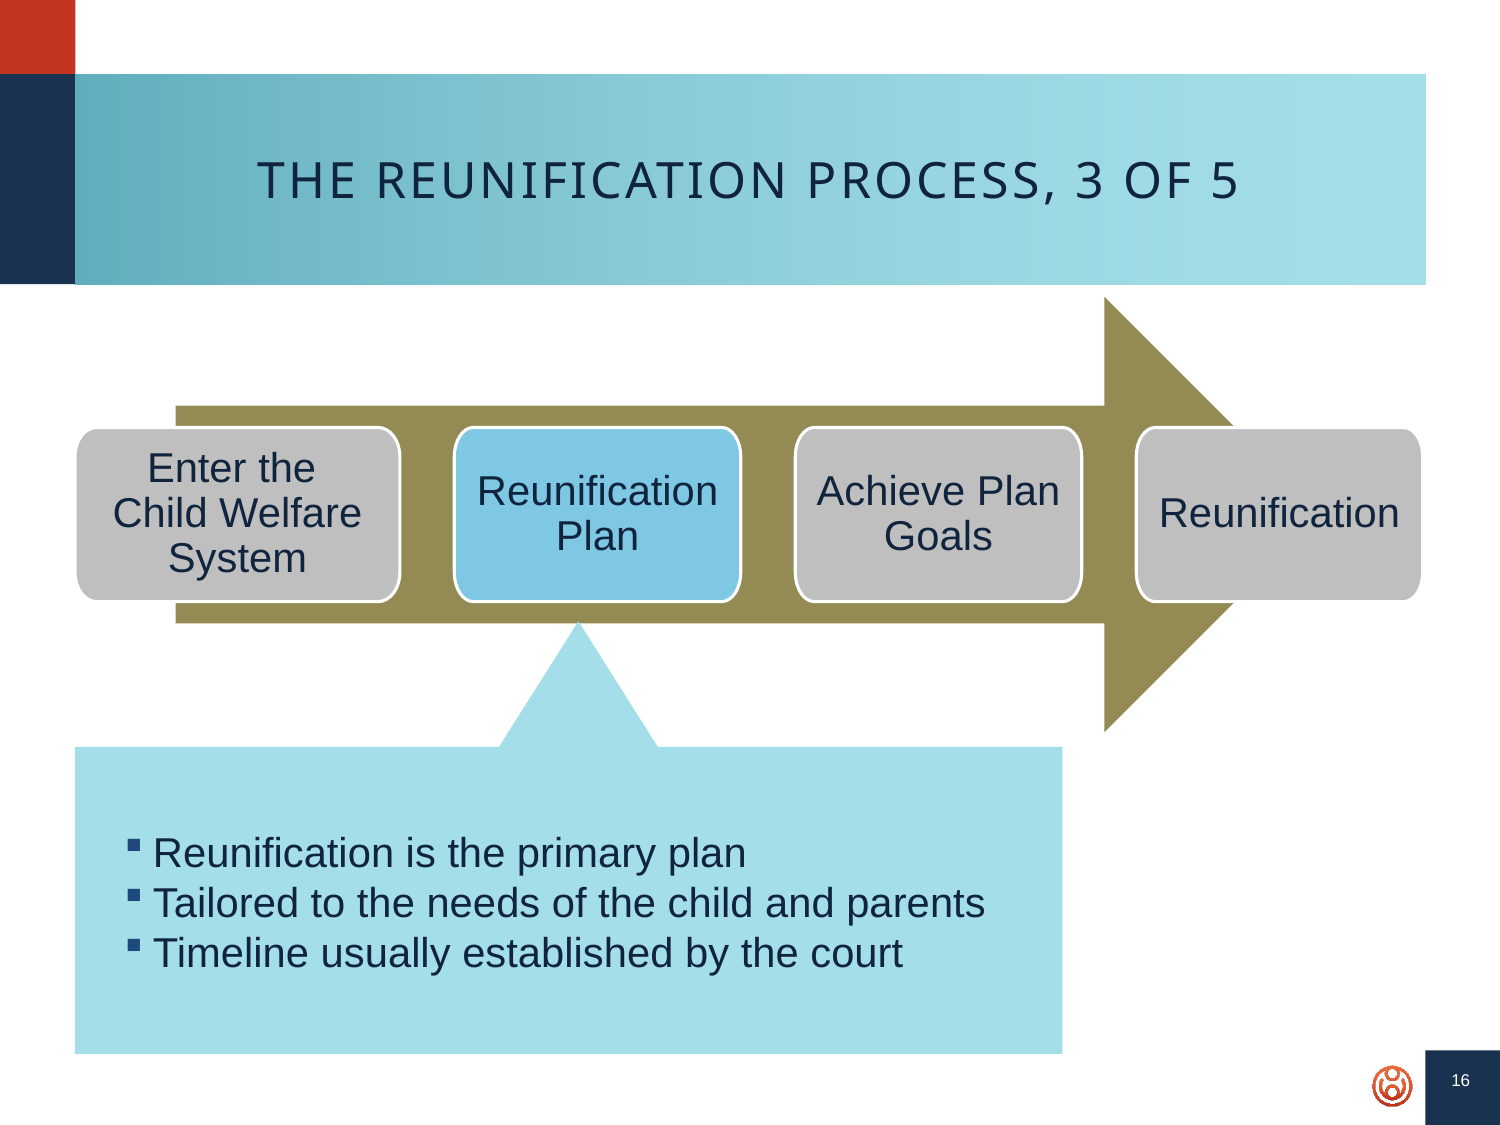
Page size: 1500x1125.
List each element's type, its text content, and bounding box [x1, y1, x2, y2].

text_box [494, 619, 663, 754]
text_box Achieve Plan Goals [793, 425, 1084, 604]
picture [1371, 1065, 1413, 1107]
text_box Reunification [1134, 425, 1425, 604]
picture [75, 74, 1426, 285]
text_box Reunification is the primary plan Tailored to the needs of the child and parents Timeline usually established by the court [74, 746, 1063, 1054]
title The REUNIFICATION Process, 3 of 5 [75, 75, 1423, 283]
text_box Enter the Child Welfare System [73, 425, 402, 604]
slide_number 16 [1433, 1058, 1489, 1101]
text_box [175, 296, 1233, 733]
text_box Reunification Plan [452, 425, 743, 604]
